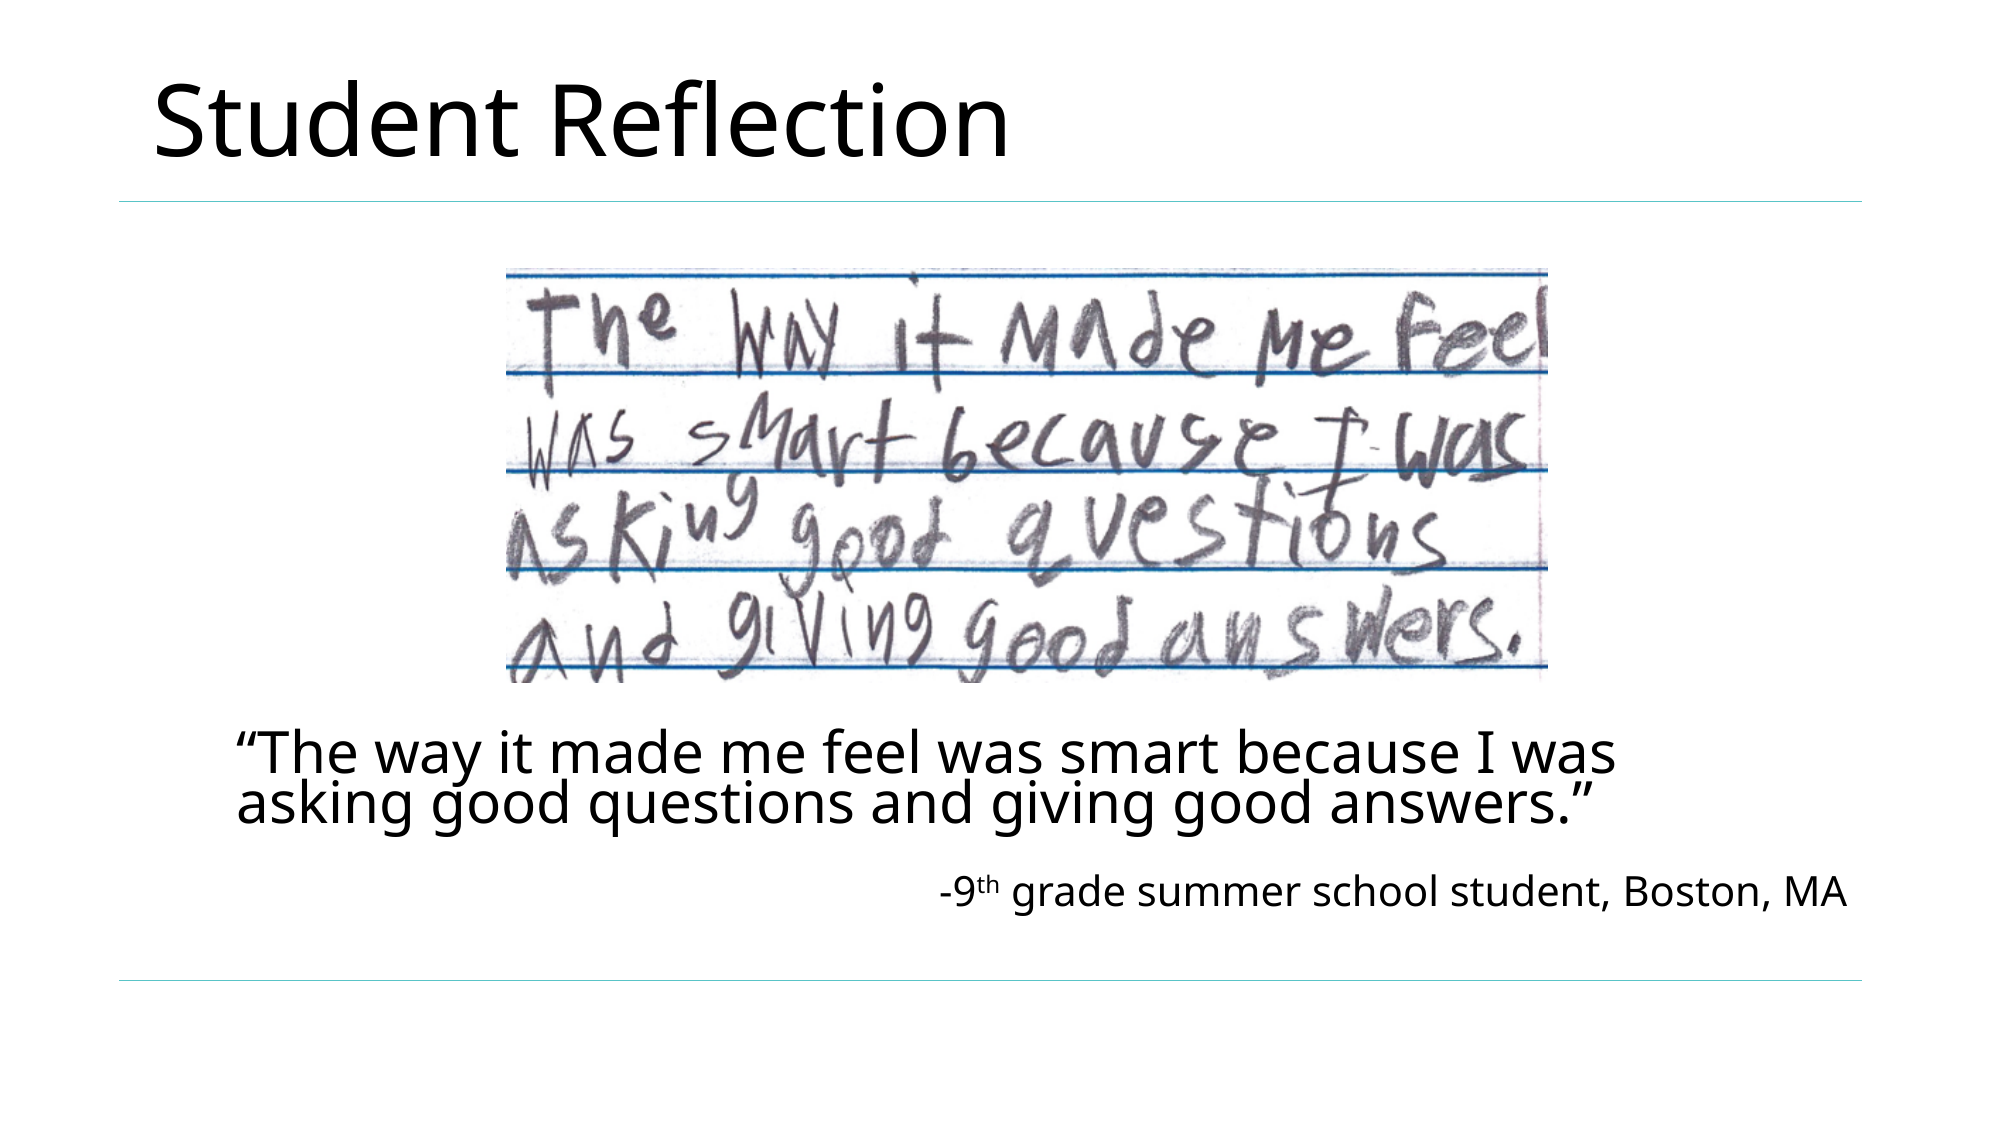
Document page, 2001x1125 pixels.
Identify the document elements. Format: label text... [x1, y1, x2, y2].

title Student Reflection [137, 15, 1863, 233]
picture [506, 268, 1548, 683]
text_box -9th grade summer school student, Boston, MA [639, 856, 1863, 922]
text_box “The way it made me feel was smart because I was asking good questions and giving good answers.” [221, 727, 1783, 843]
